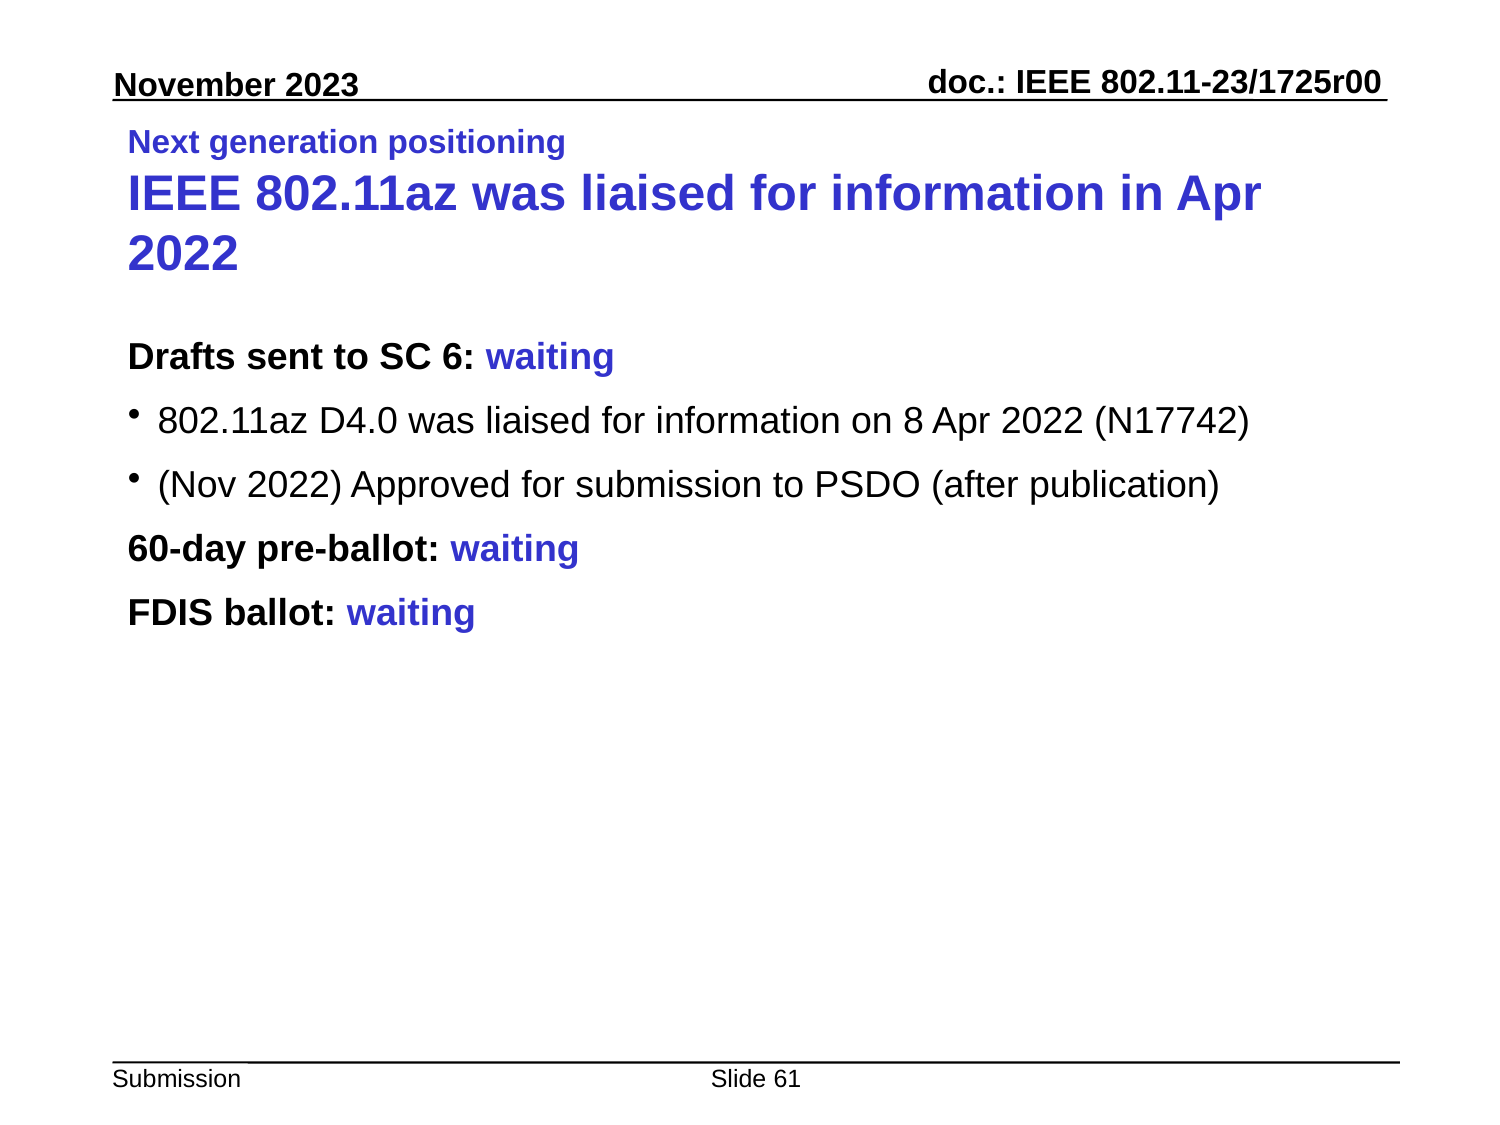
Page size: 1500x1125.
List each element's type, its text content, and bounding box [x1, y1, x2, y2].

slide_number Slide 61 [709, 1061, 803, 1093]
title Next generation positioning IEEE 802.11az was liaised for information in Apr 2022 [112, 112, 1388, 288]
list Drafts sent to SC 6: waiting 802.11az D4.0 was liaised for information on 8 Apr 2022 (N17742) (Nov 2022) Approved for submission to PSDO (after publication) 60-day pre-ballot: waiting FDIS ballot: waiting [112, 324, 1388, 1000]
